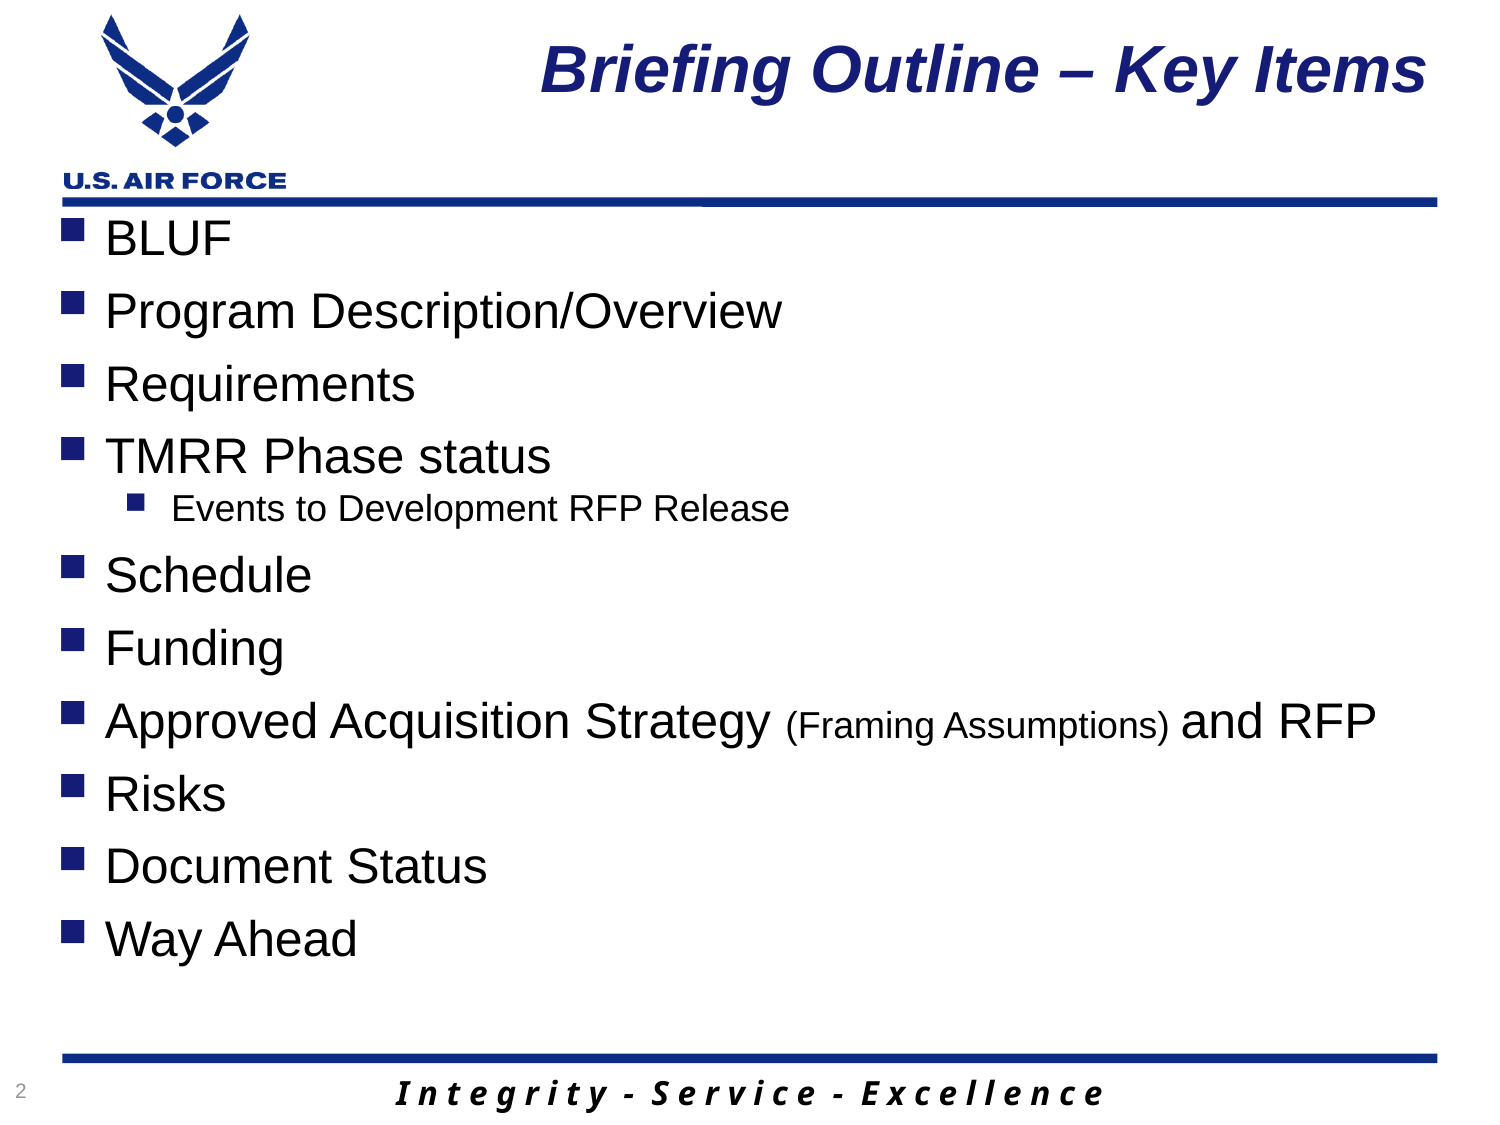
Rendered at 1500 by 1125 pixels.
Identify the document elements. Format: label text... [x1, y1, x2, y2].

title Briefing Outline – Key Items [272, 12, 1445, 200]
list BLUF Program Description/Overview Requirements TMRR Phase status Events to Development RFP Release Schedule Funding Approved Acquisition Strategy (Framing Assumptions) and RFP Risks Document Status Way Ahead [42, 209, 1500, 1059]
slide_number 2 [0, 1070, 201, 1121]
picture [64, 14, 272, 189]
